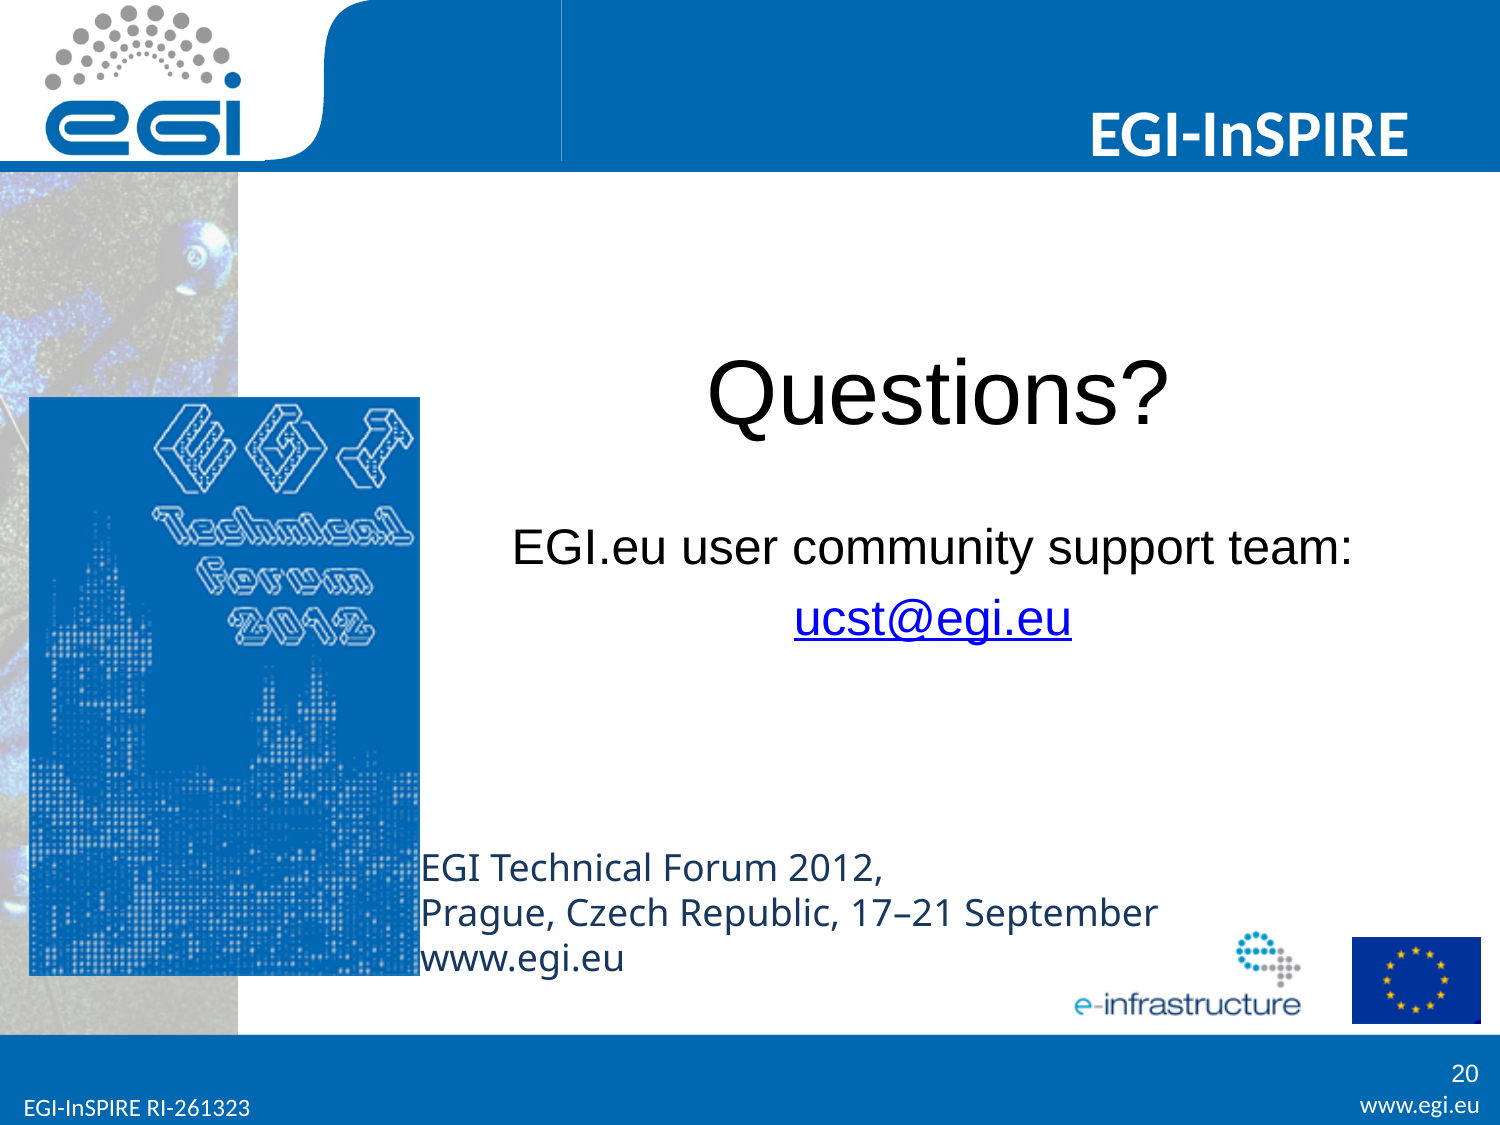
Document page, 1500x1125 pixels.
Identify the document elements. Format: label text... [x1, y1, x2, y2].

picture [1352, 937, 1481, 1024]
picture [0, 172, 420, 1034]
picture [1069, 925, 1307, 1022]
subtitle EGI.eu user community support team: ucst@egi.eu [454, 507, 1412, 728]
picture [0, 0, 265, 161]
slide_number 20 [1144, 1042, 1495, 1103]
title Questions? [348, 267, 1500, 509]
text_box EGI Technical Forum 2012, Prague, Czech Republic, 17–21 September www.egi.eu [405, 836, 1174, 986]
